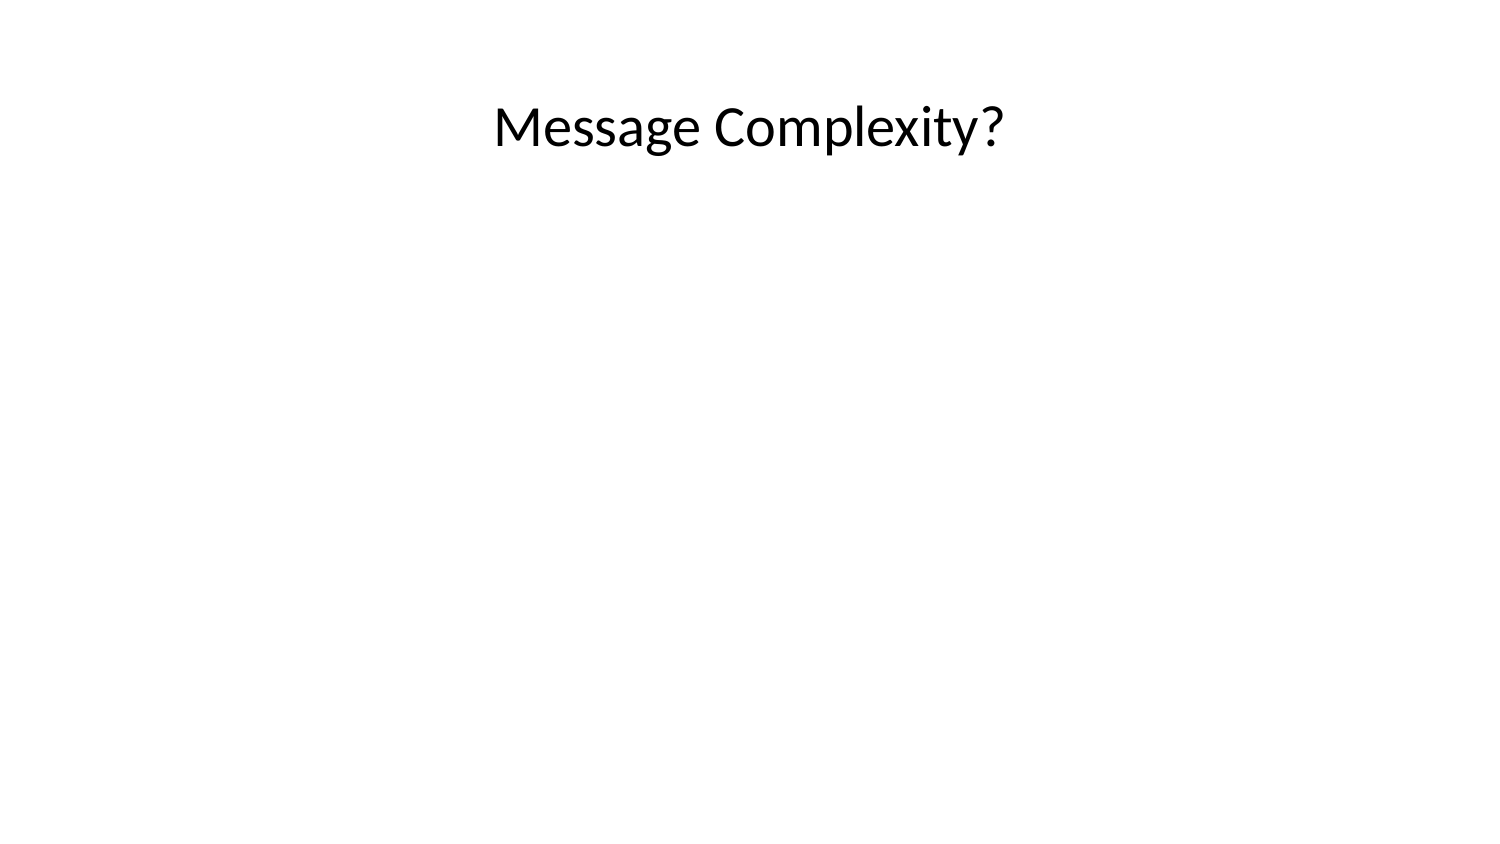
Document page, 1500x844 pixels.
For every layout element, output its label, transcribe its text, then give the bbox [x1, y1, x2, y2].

title Message Complexity? [51, 72, 1449, 167]
